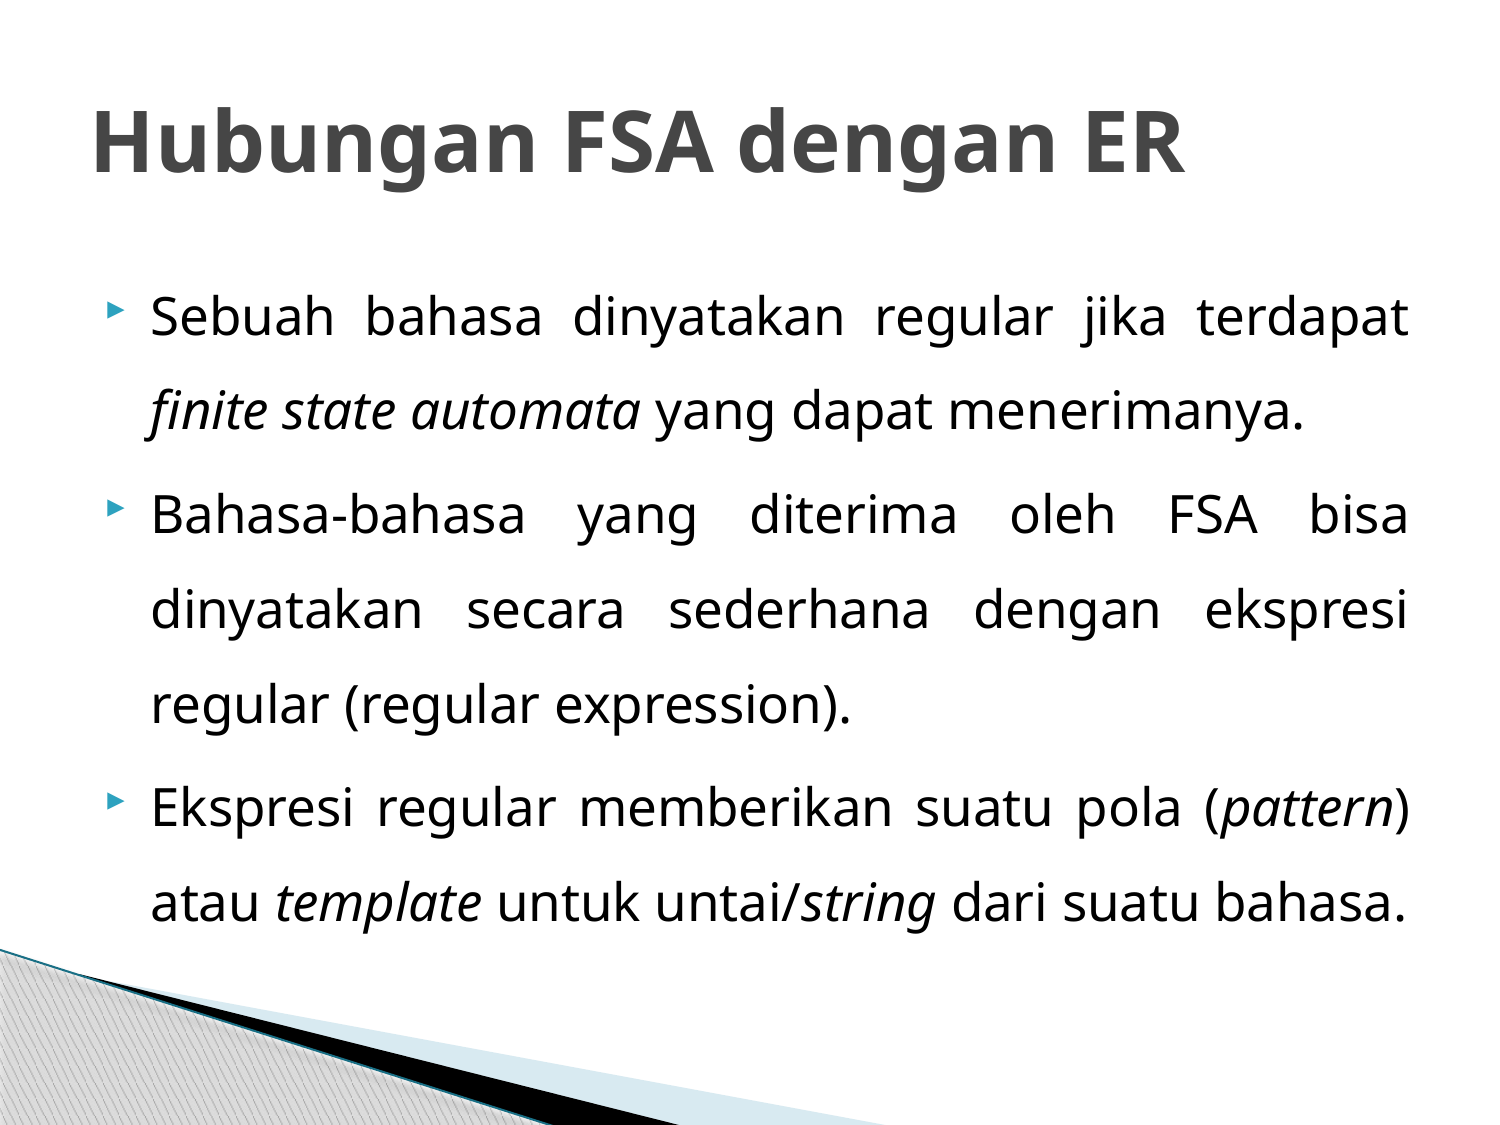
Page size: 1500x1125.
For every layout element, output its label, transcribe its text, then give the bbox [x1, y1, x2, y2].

list Sebuah bahasa dinyatakan regular jika terdapat finite state automata yang dapat menerimanya. Bahasa-bahasa yang diterima oleh FSA bisa dinyatakan secara sederhana dengan ekspresi regular (regular expression). Ekspresi regular memberikan suatu pola (pattern) atau template untuk untai/string dari suatu bahasa. [75, 243, 1425, 986]
title Hubungan FSA dengan ER [75, 45, 1425, 233]
